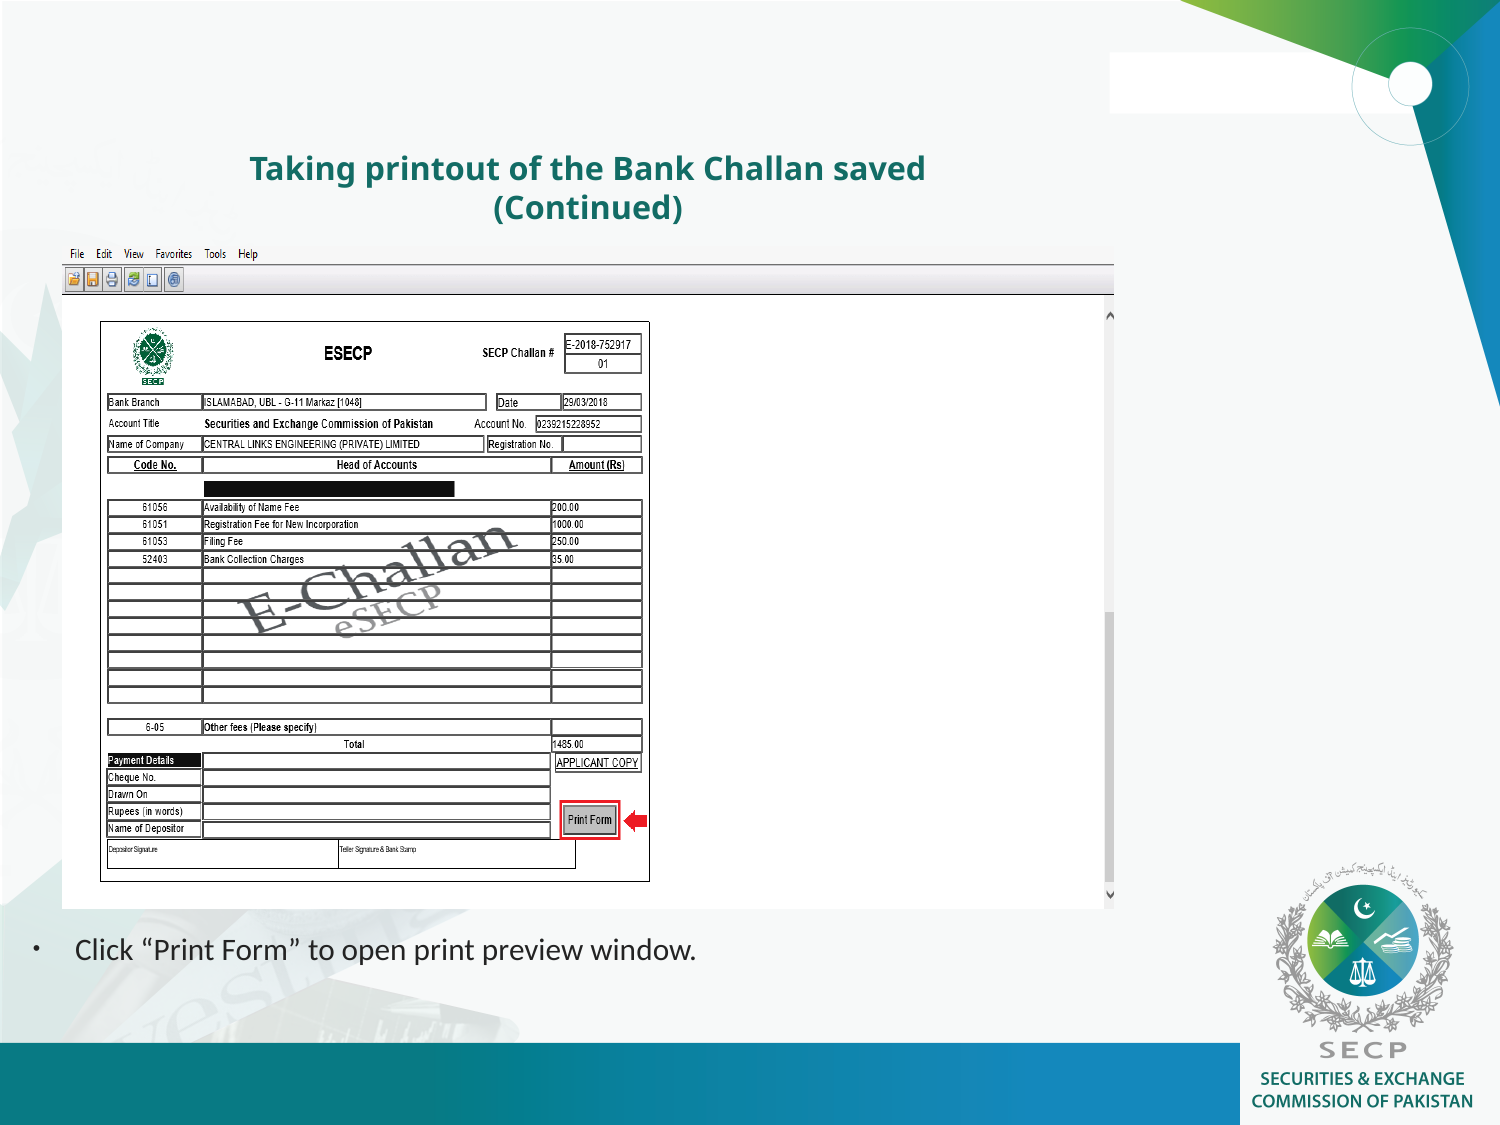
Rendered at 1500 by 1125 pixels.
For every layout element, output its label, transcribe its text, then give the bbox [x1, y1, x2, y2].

list Click “Print Form” to open print preview window. [0, 921, 1057, 1014]
title Taking printout of the Bank Challan saved (Continued) [62, 140, 1114, 234]
picture [0, 0, 1500, 1125]
